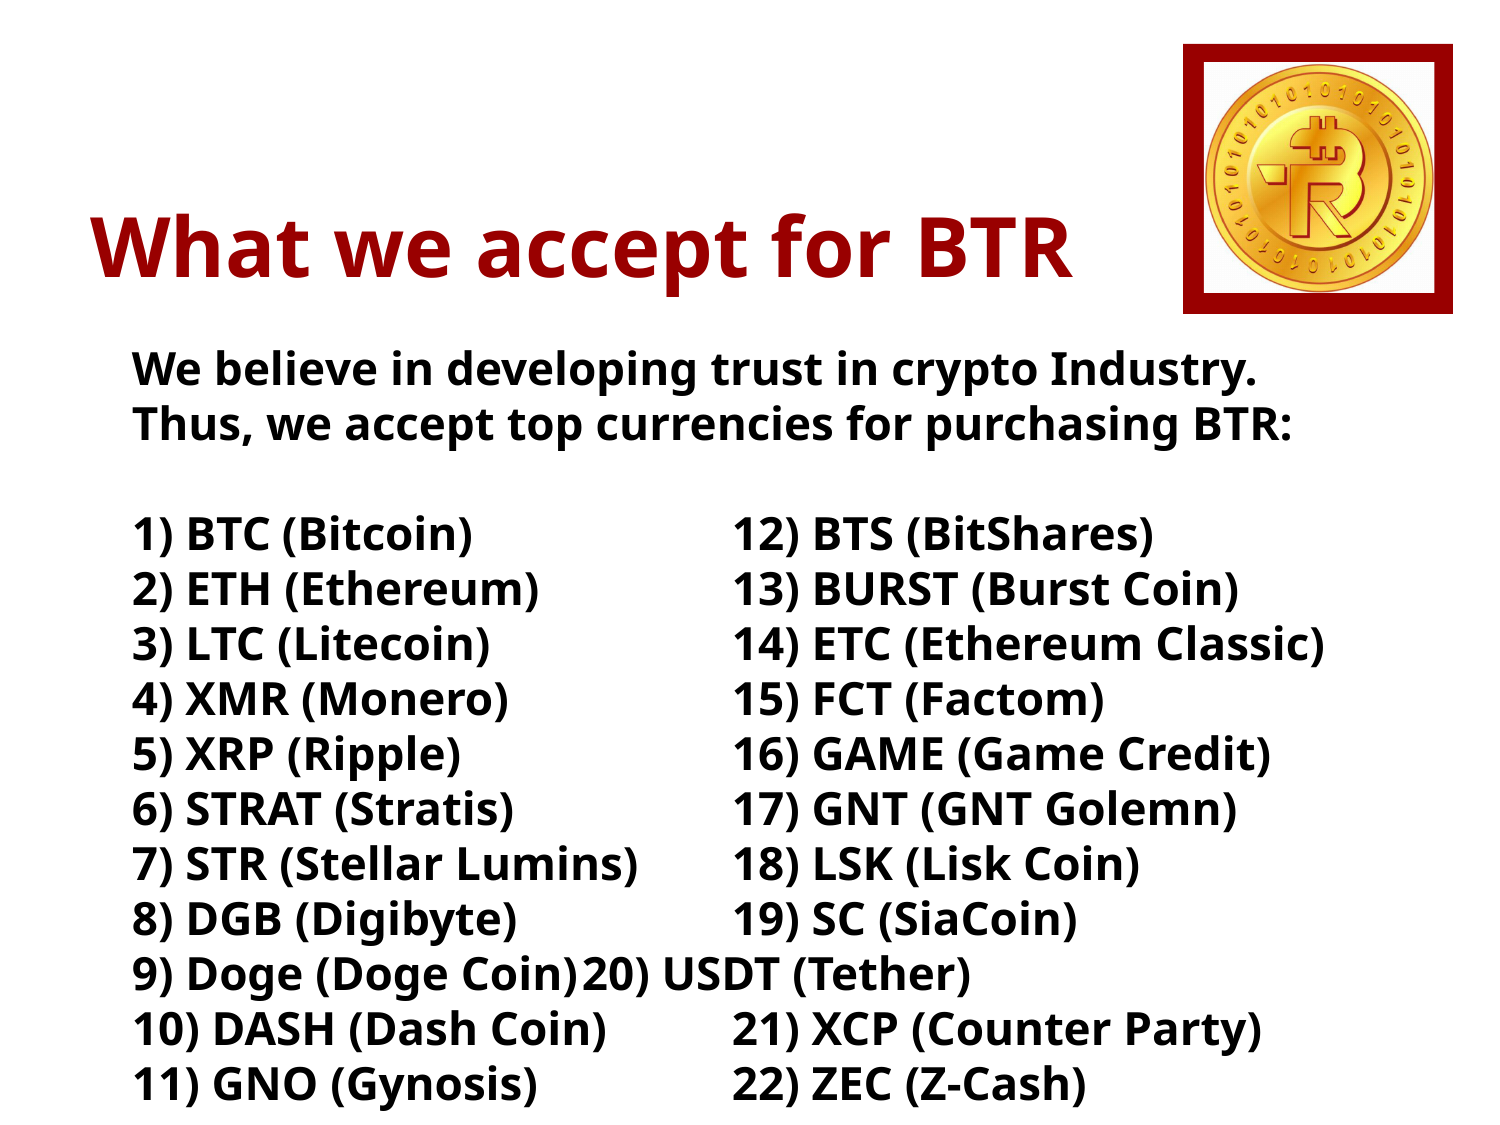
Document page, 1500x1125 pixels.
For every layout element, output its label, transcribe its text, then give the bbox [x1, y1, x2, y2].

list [1203, 62, 1435, 294]
text_box We believe in developing trust in crypto Industry. Thus, we accept top currencies for purchasing BTR: 1) BTC (Bitcoin) 12) BTS (BitShares) 2) ETH (Ethereum) 13) BURST (Burst Coin) 3) LTC (Litecoin) 14) ETC (Ethereum Classic) 4) XMR (Monero) 15) FCT (Factom) 5) XRP (Ripple) 16) GAME (Game Credit) 6) STRAT (Stratis) 17) GNT (GNT Golemn) 7) STR (Stellar Lumins) 18) LSK (Lisk Coin) 8) DGB (Digibyte) 19) SC (SiaCoin) 9) Doge (Doge Coin) 20) USDT (Tether) 10) DASH (Dash Coin) 21) XCP (Counter Party) 11) GNO (Gynosis) 22) ZEC (Z-Cash) [117, 332, 1344, 1118]
title What we accept for BTR [75, 114, 1143, 303]
